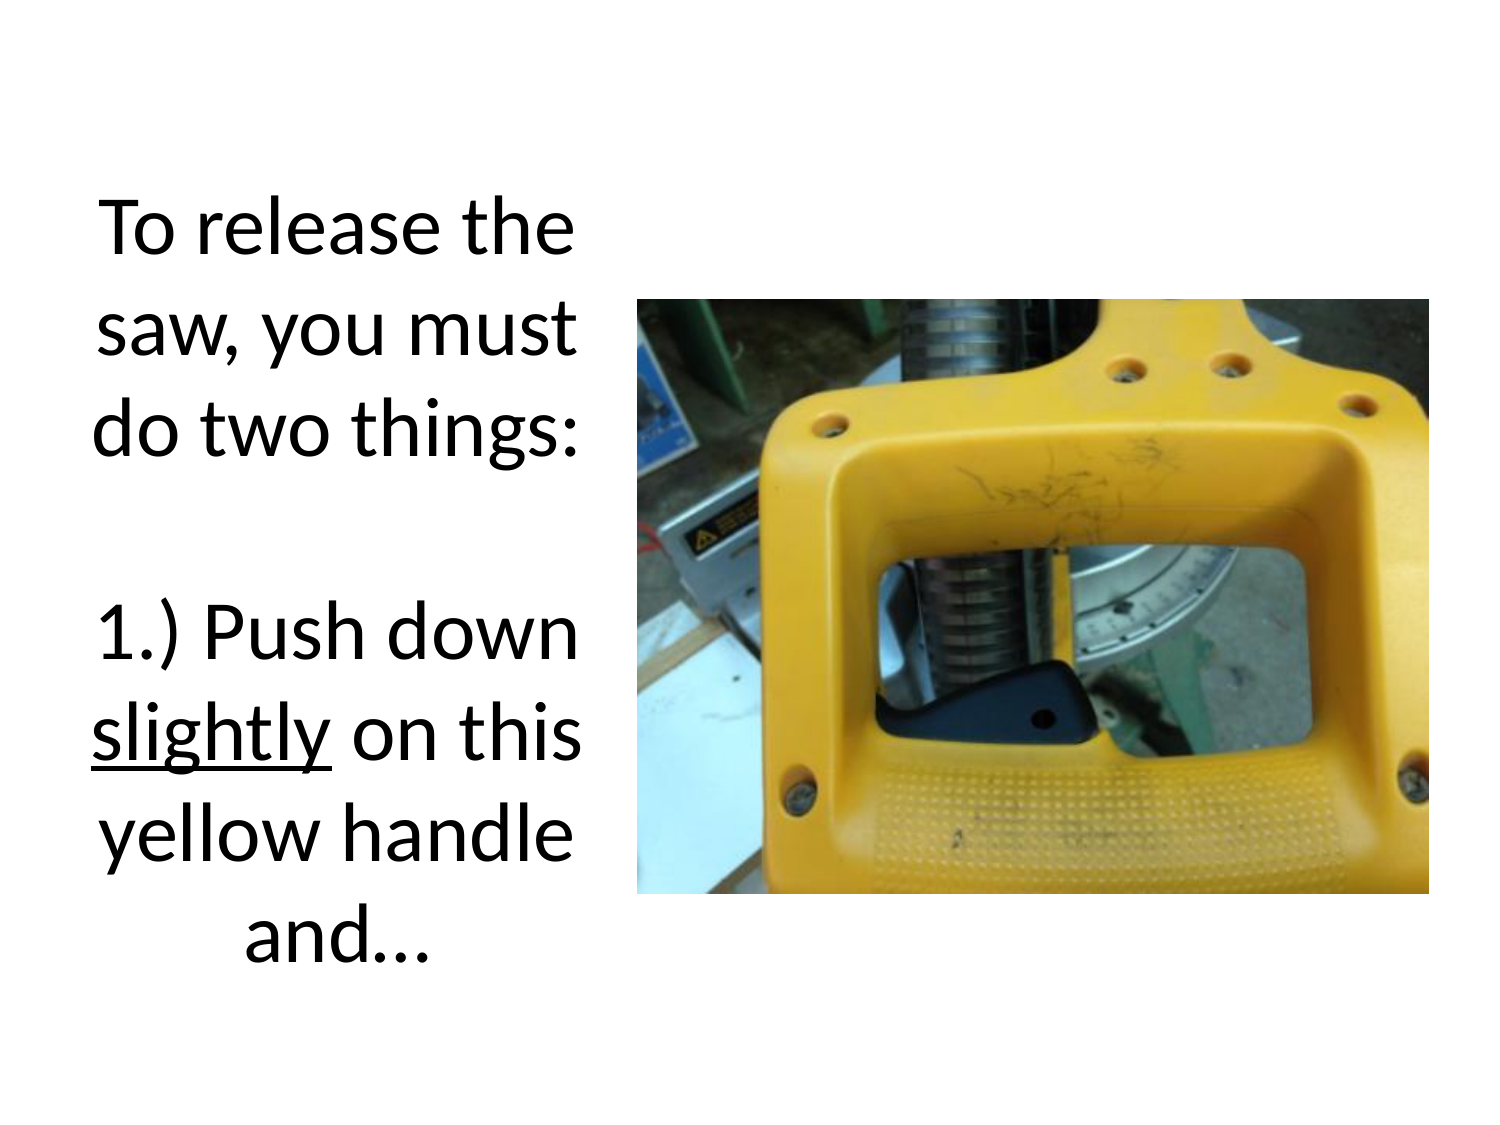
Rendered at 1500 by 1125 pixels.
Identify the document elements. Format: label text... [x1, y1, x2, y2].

title To release the saw, you must do two things: 1.) Push down slightly on this yellow handle and… [74, 112, 601, 1038]
picture [637, 299, 1430, 894]
